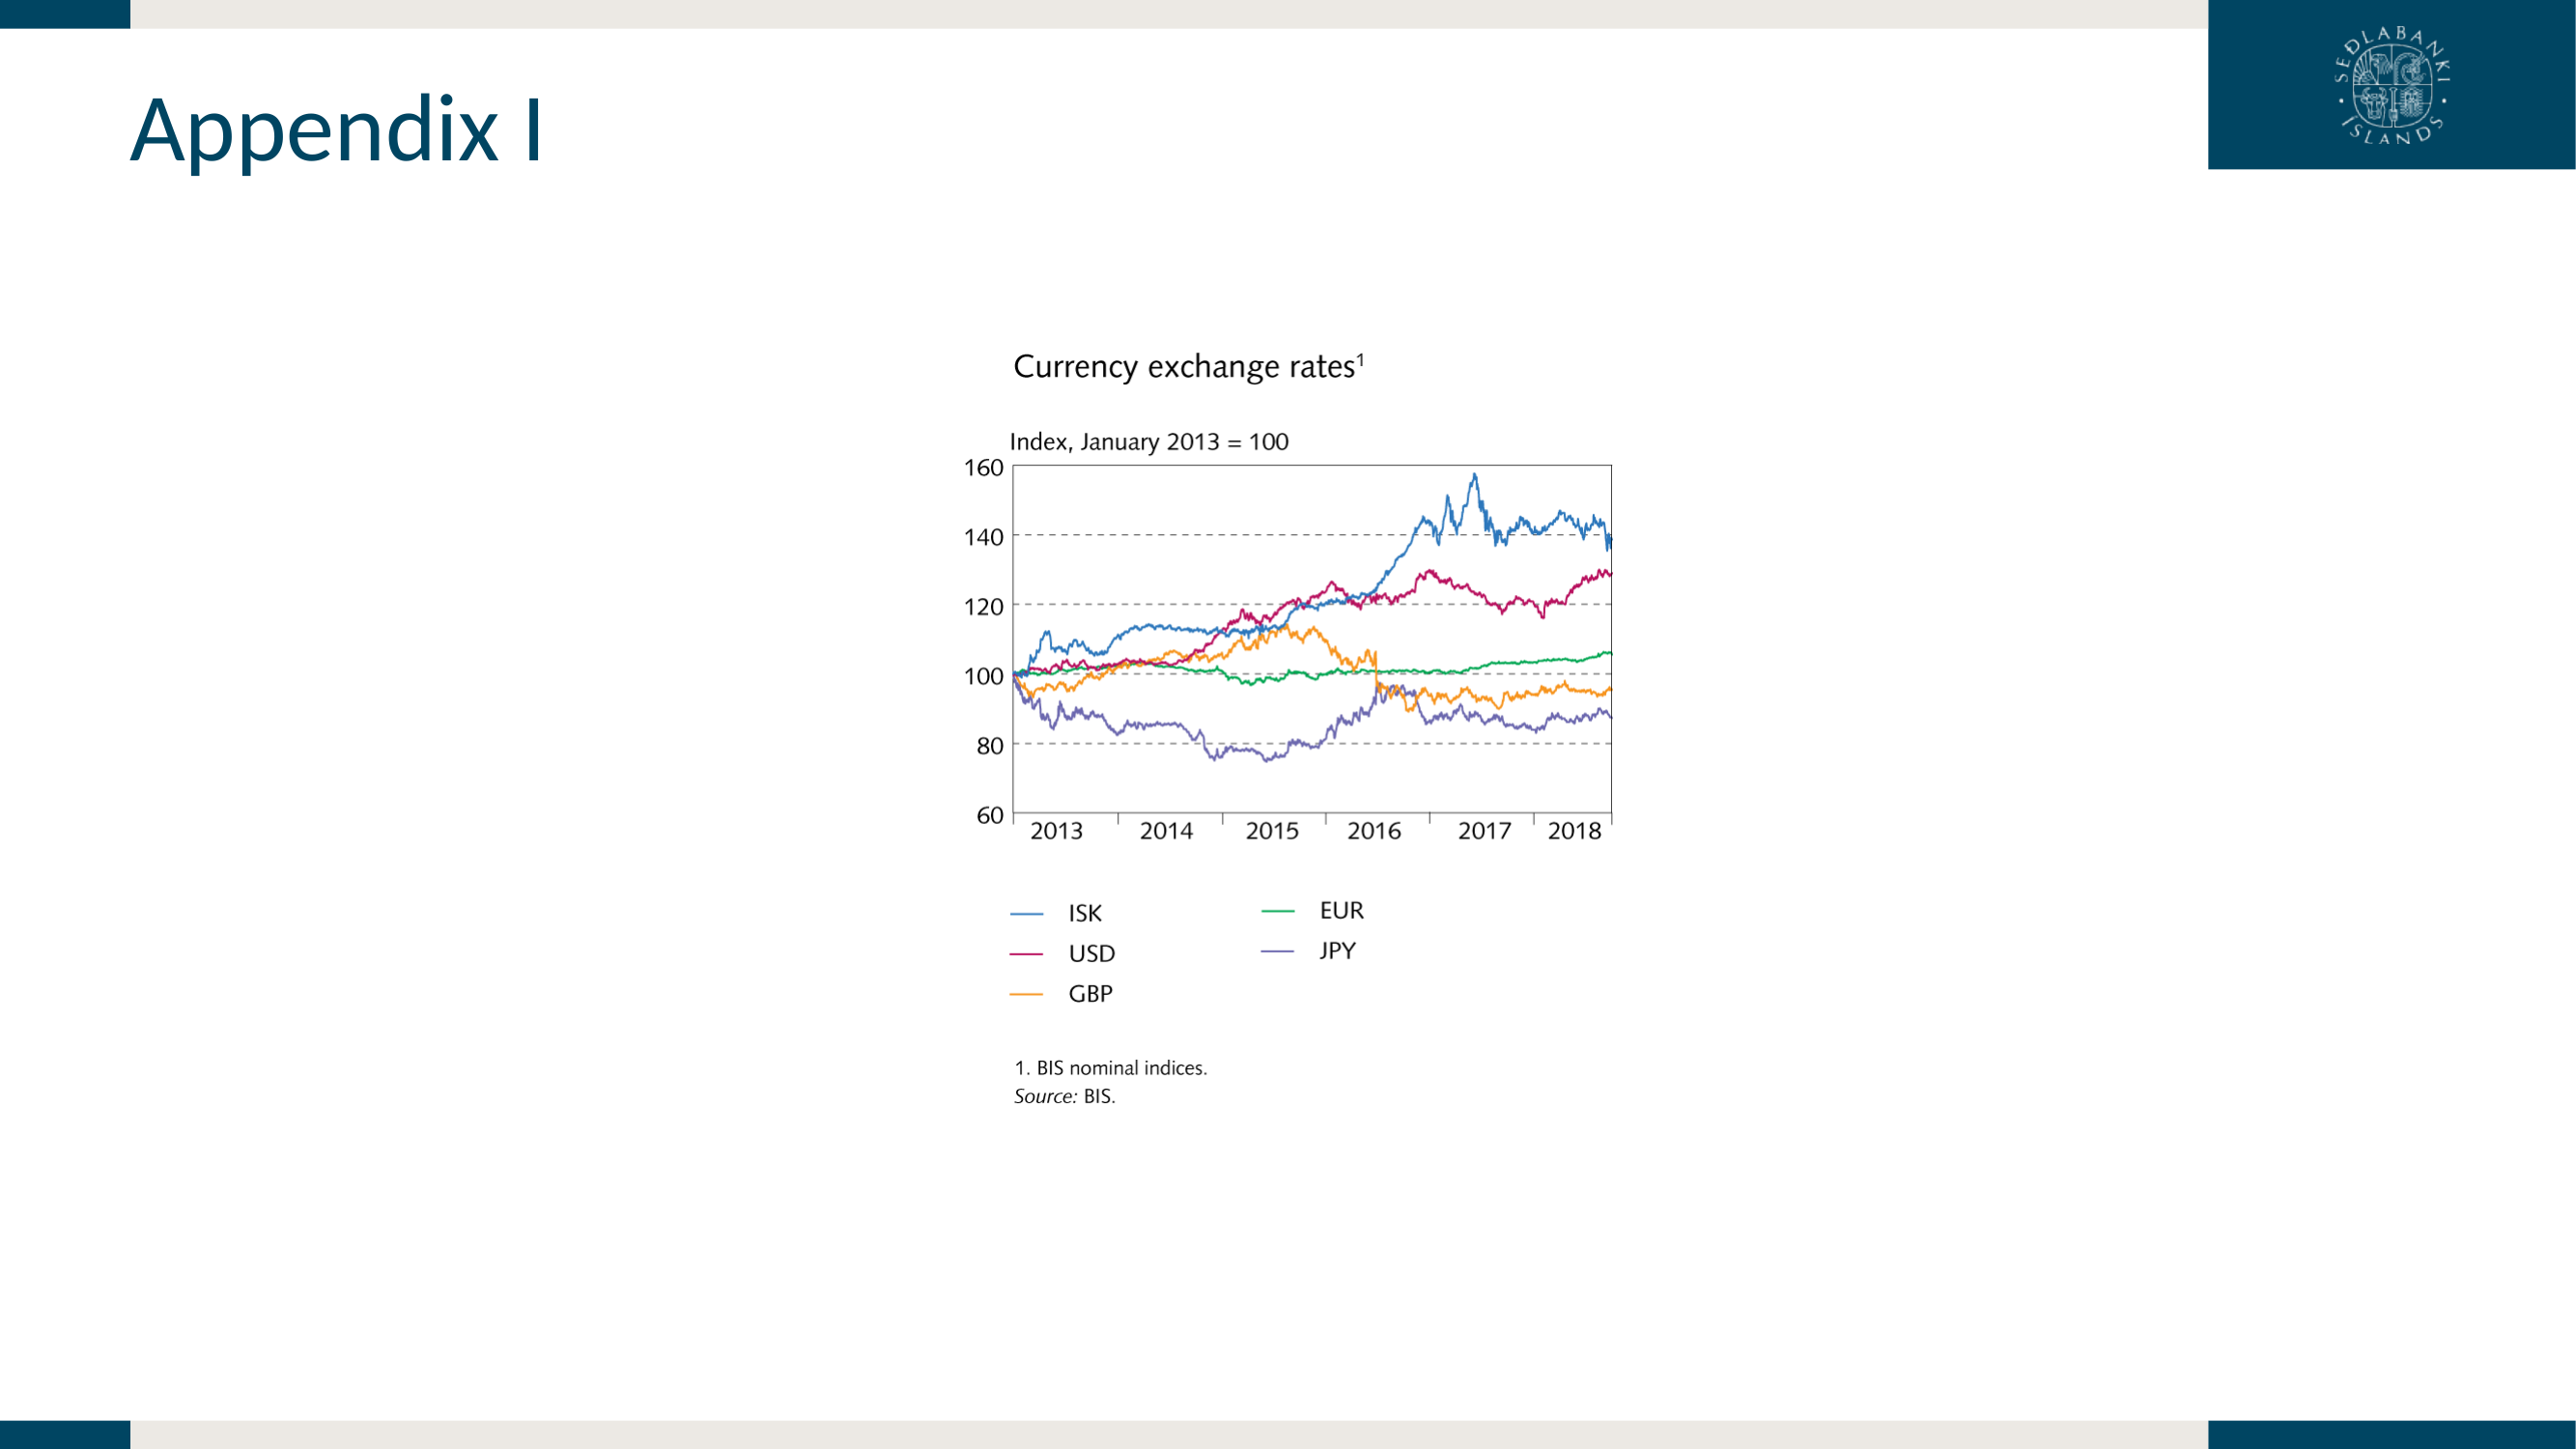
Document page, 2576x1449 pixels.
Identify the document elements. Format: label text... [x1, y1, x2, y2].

picture [962, 339, 1613, 1110]
title Appendix I [129, 86, 2178, 290]
